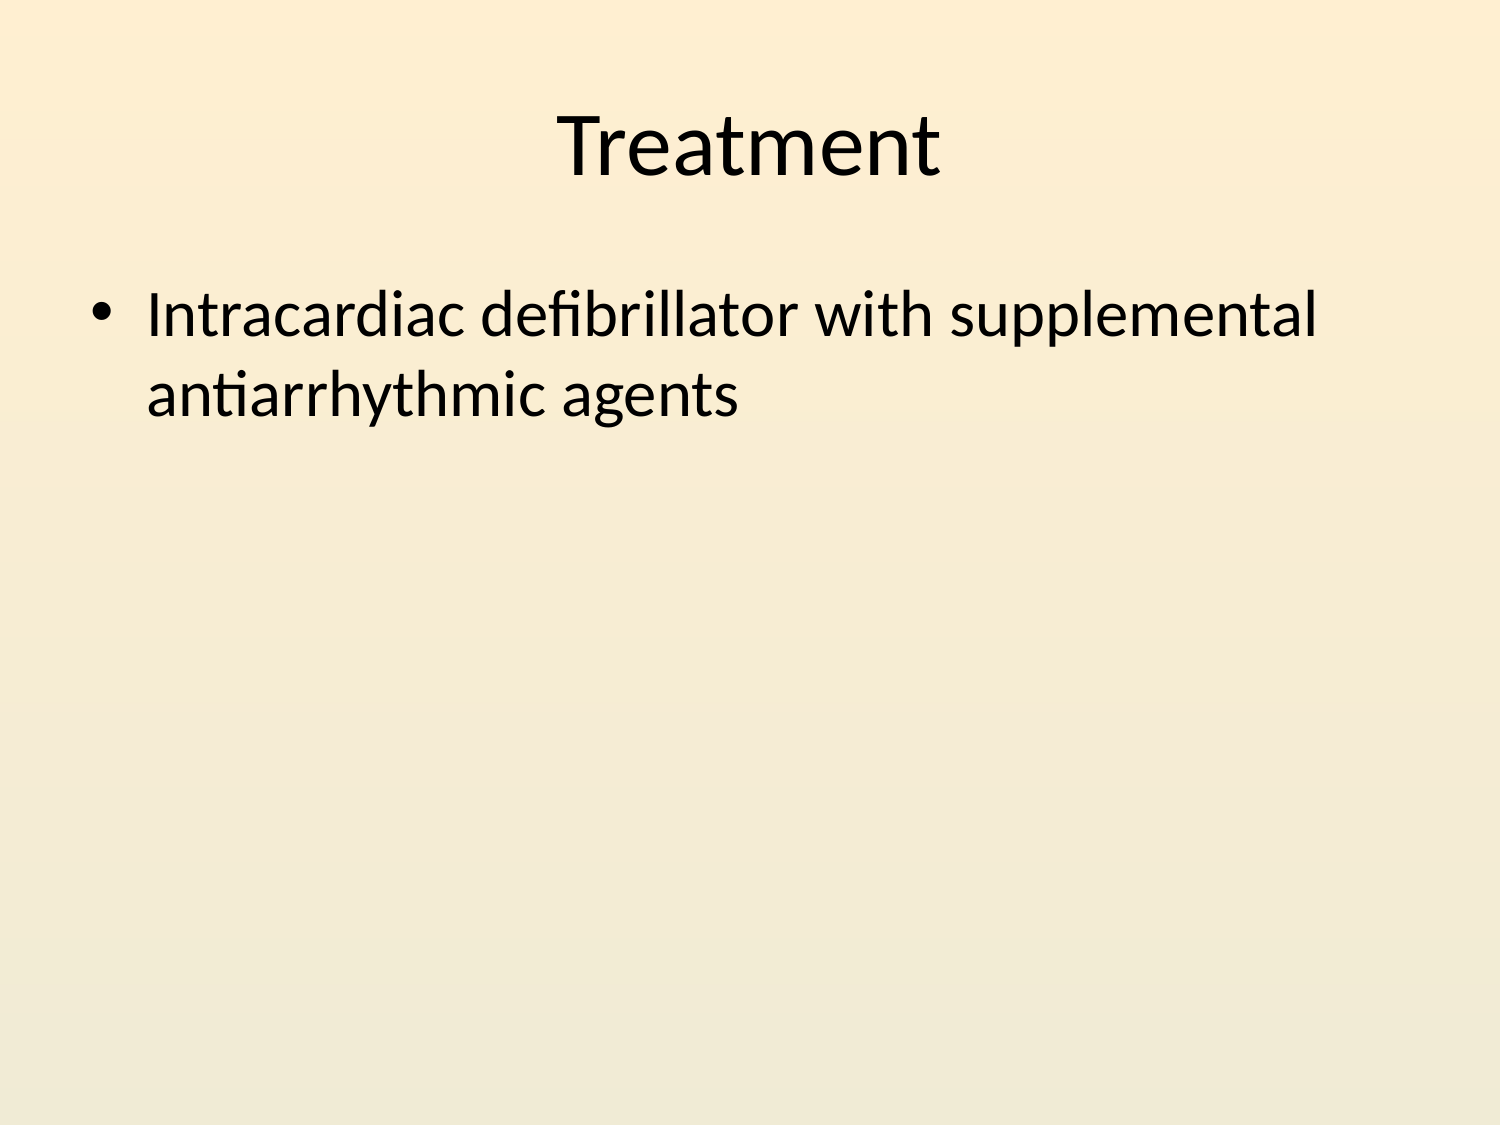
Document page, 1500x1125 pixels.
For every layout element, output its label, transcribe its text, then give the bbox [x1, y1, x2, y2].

list Intracardiac defibrillator with supplemental antiarrhythmic agents [75, 262, 1425, 1005]
title Treatment [75, 45, 1425, 233]
